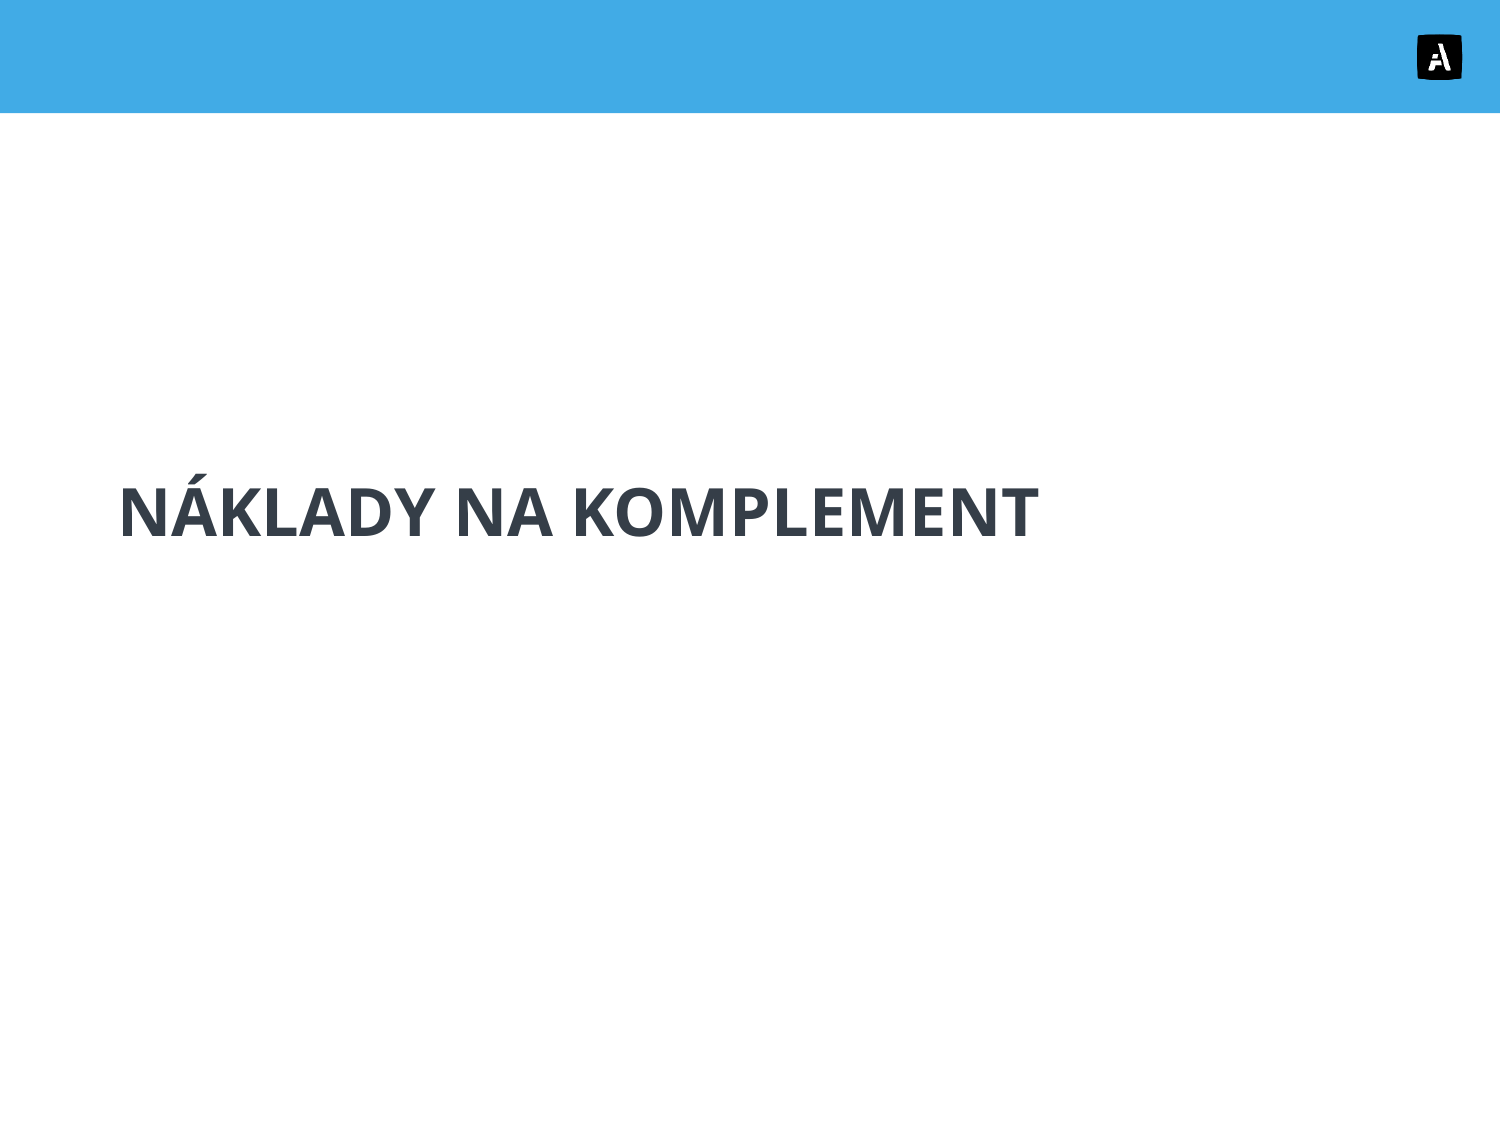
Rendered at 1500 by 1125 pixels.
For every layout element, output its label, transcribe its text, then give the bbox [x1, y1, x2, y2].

picture [1396, 13, 1483, 100]
title NÁKLADY NA KOMPLEMENT [102, 280, 1397, 749]
